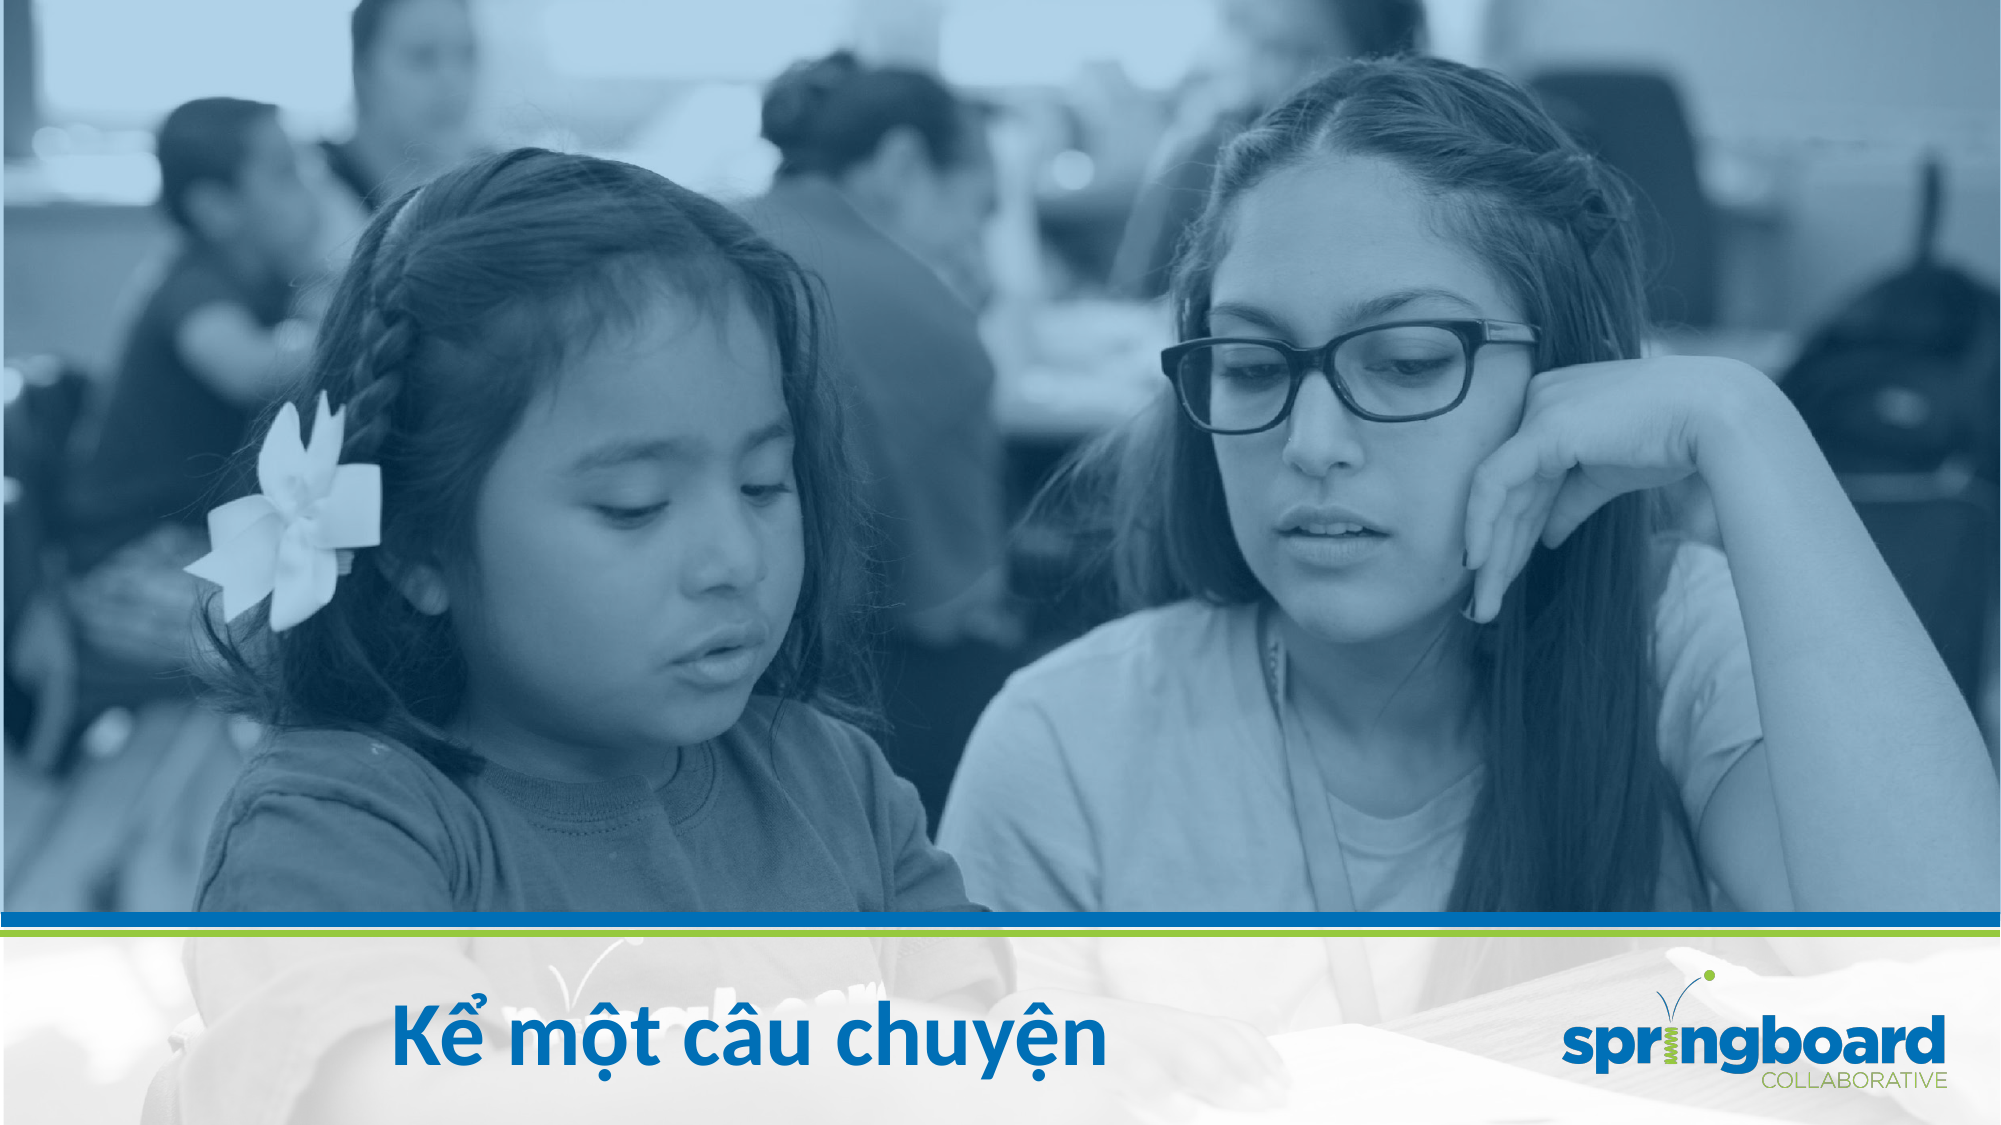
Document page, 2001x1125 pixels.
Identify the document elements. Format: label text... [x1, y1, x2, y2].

picture [1562, 970, 1947, 1088]
picture [3, 0, 2001, 912]
title Kể một câu chuyện [0, 983, 1502, 1076]
